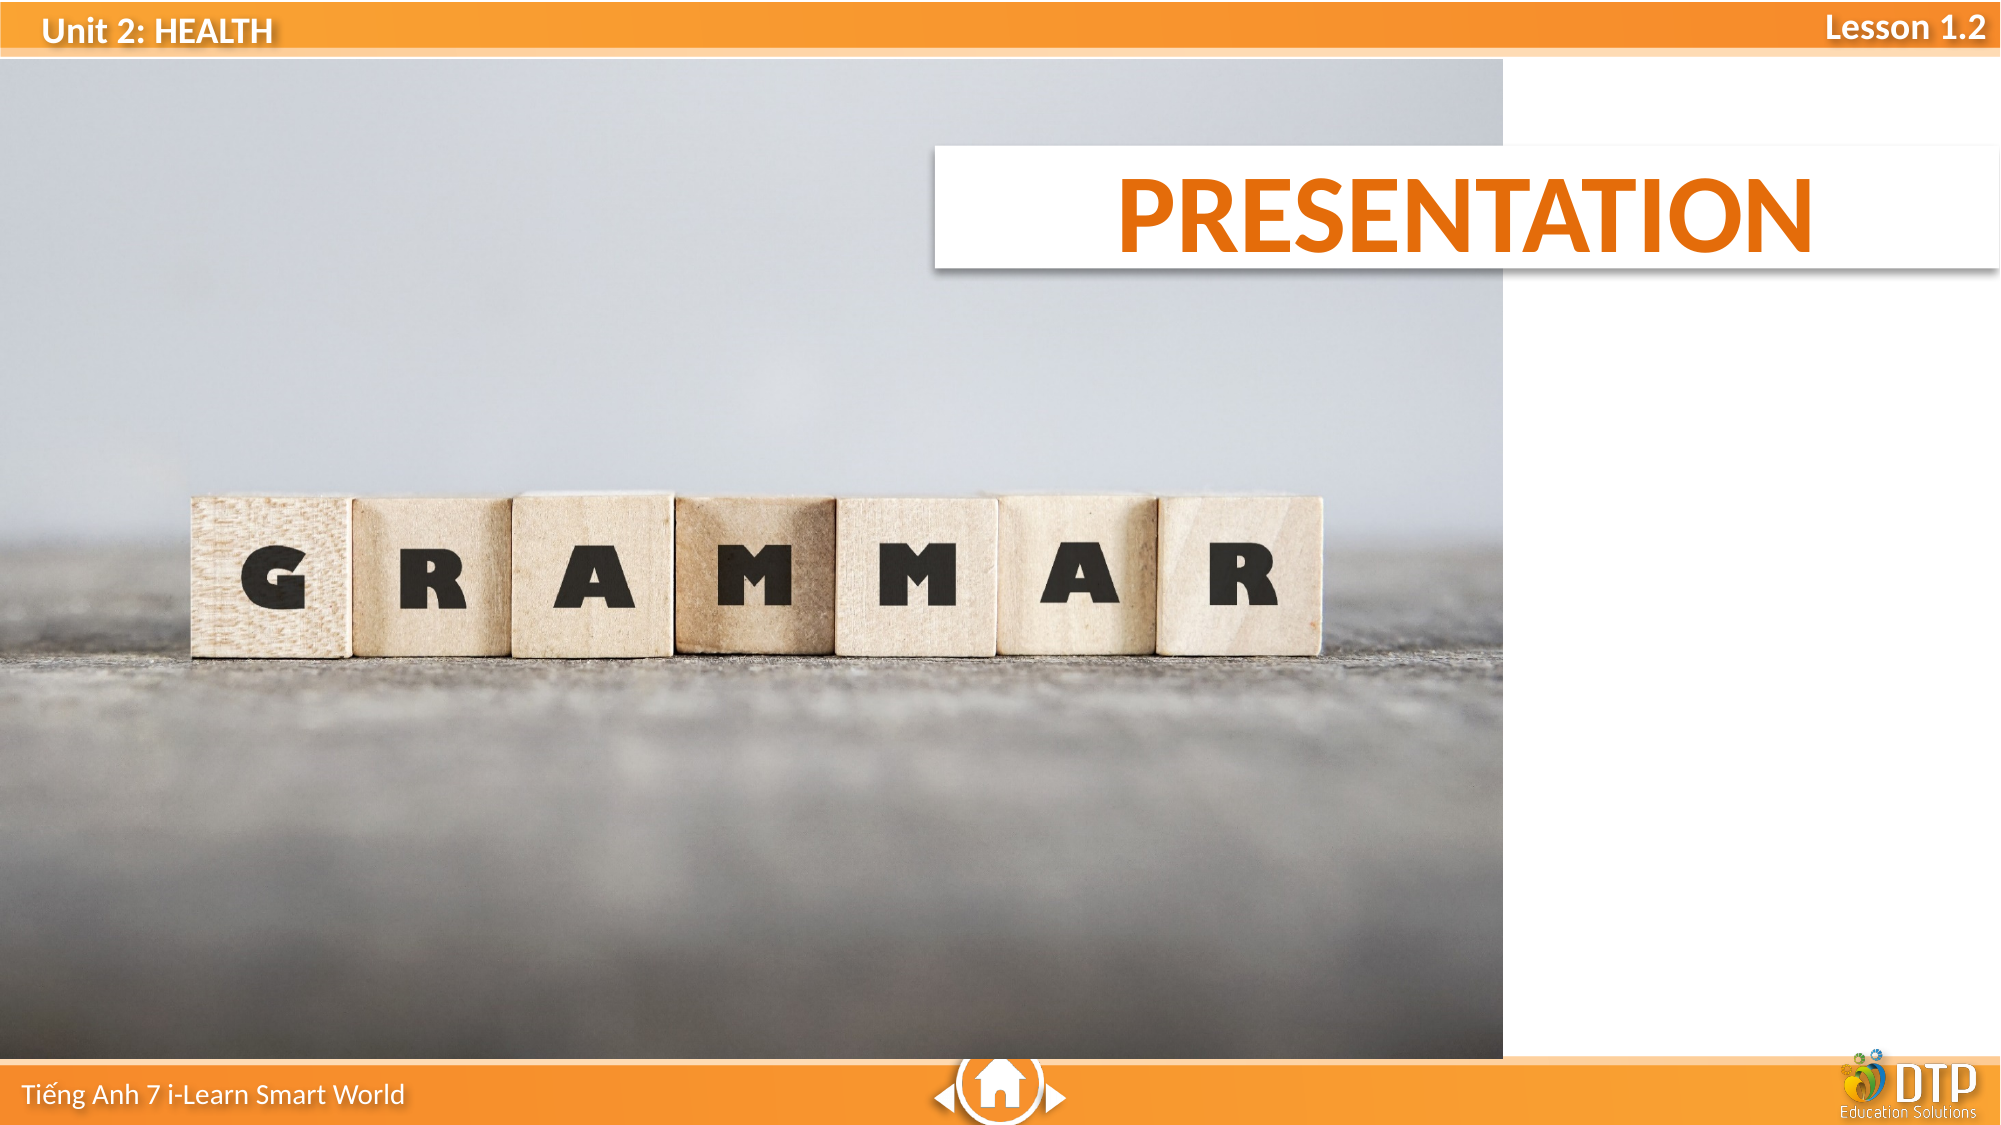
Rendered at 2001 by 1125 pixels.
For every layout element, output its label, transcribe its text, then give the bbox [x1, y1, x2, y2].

text_box PRESENTATION [1507, 145, 2000, 269]
picture [0, 2, 2001, 1125]
